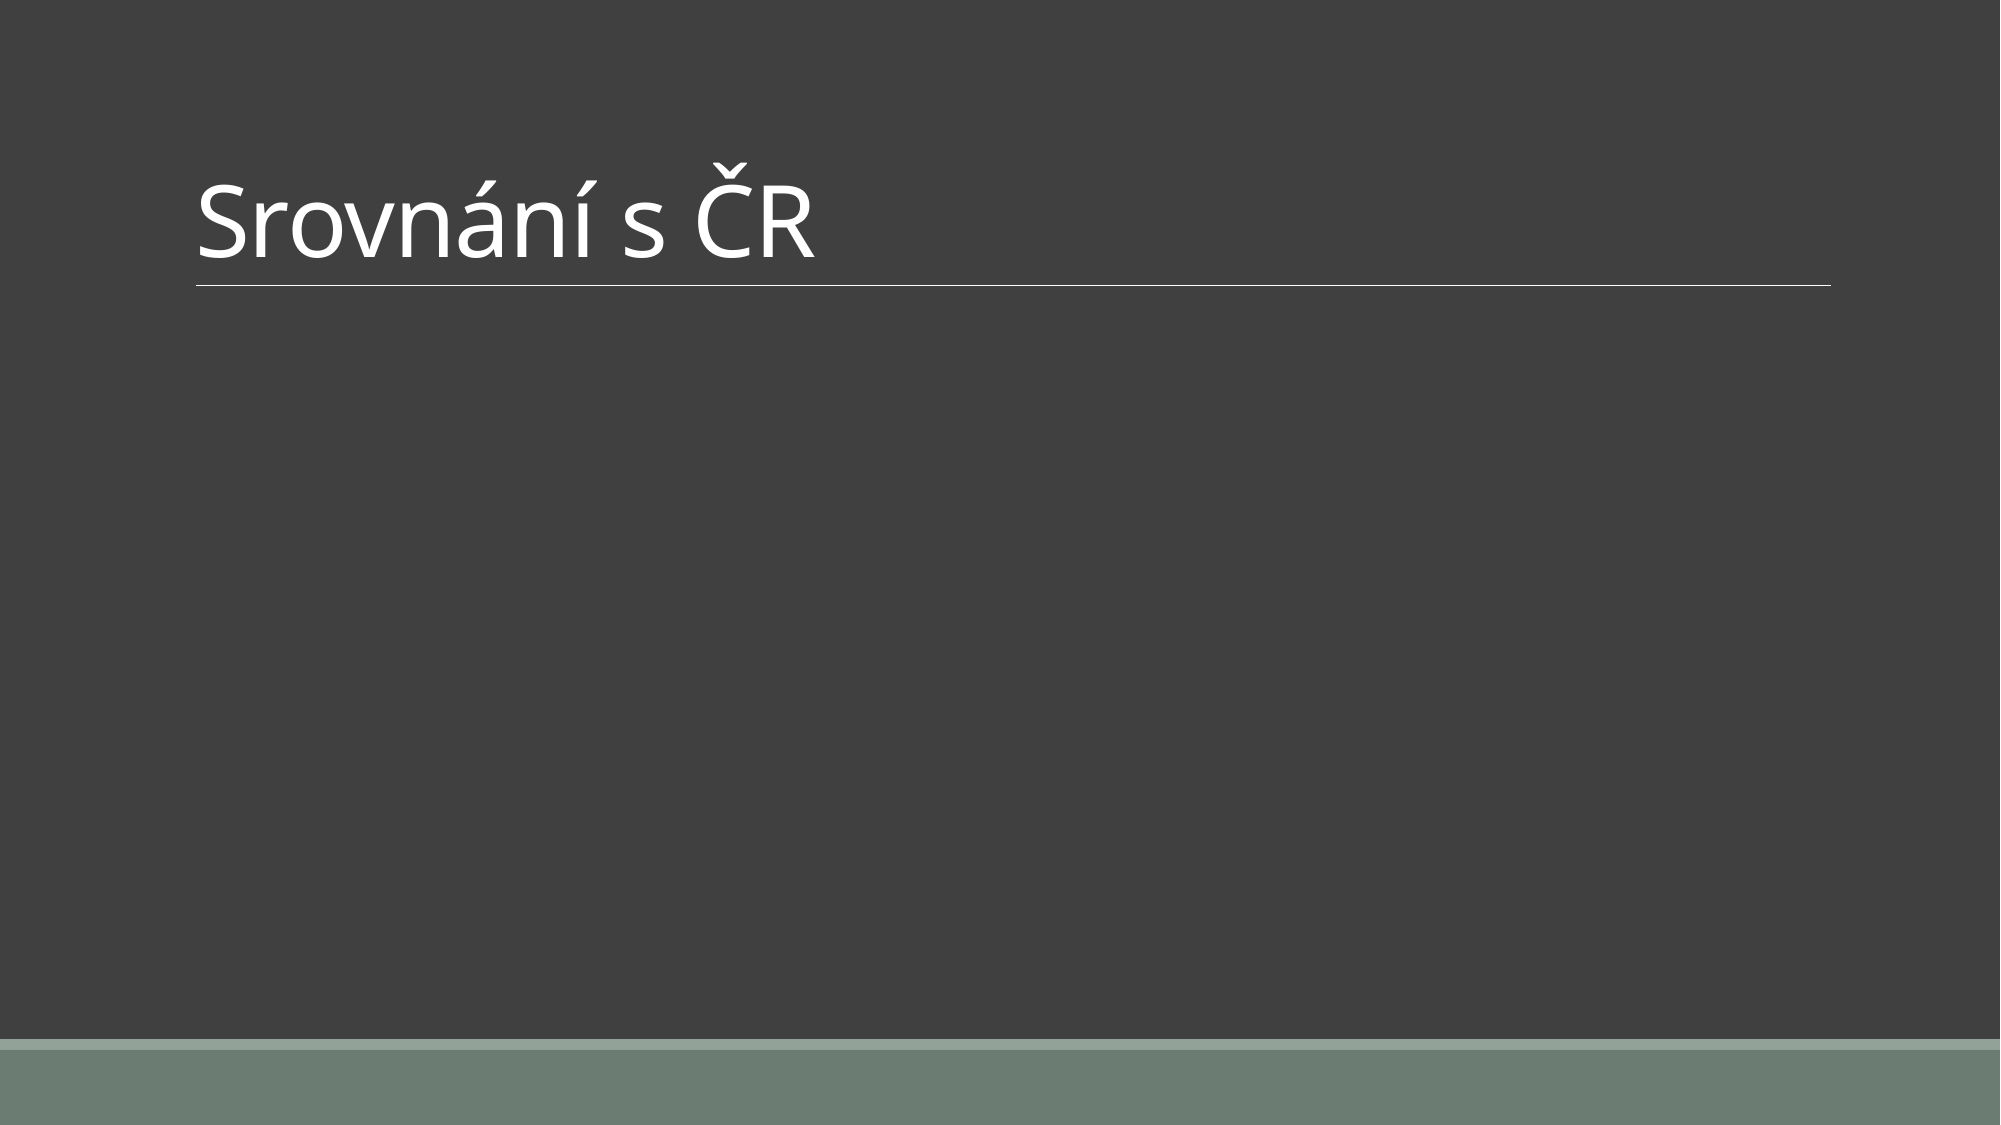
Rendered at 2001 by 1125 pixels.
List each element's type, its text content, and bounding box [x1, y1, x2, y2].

title Srovnání s ČR [180, 47, 1830, 285]
